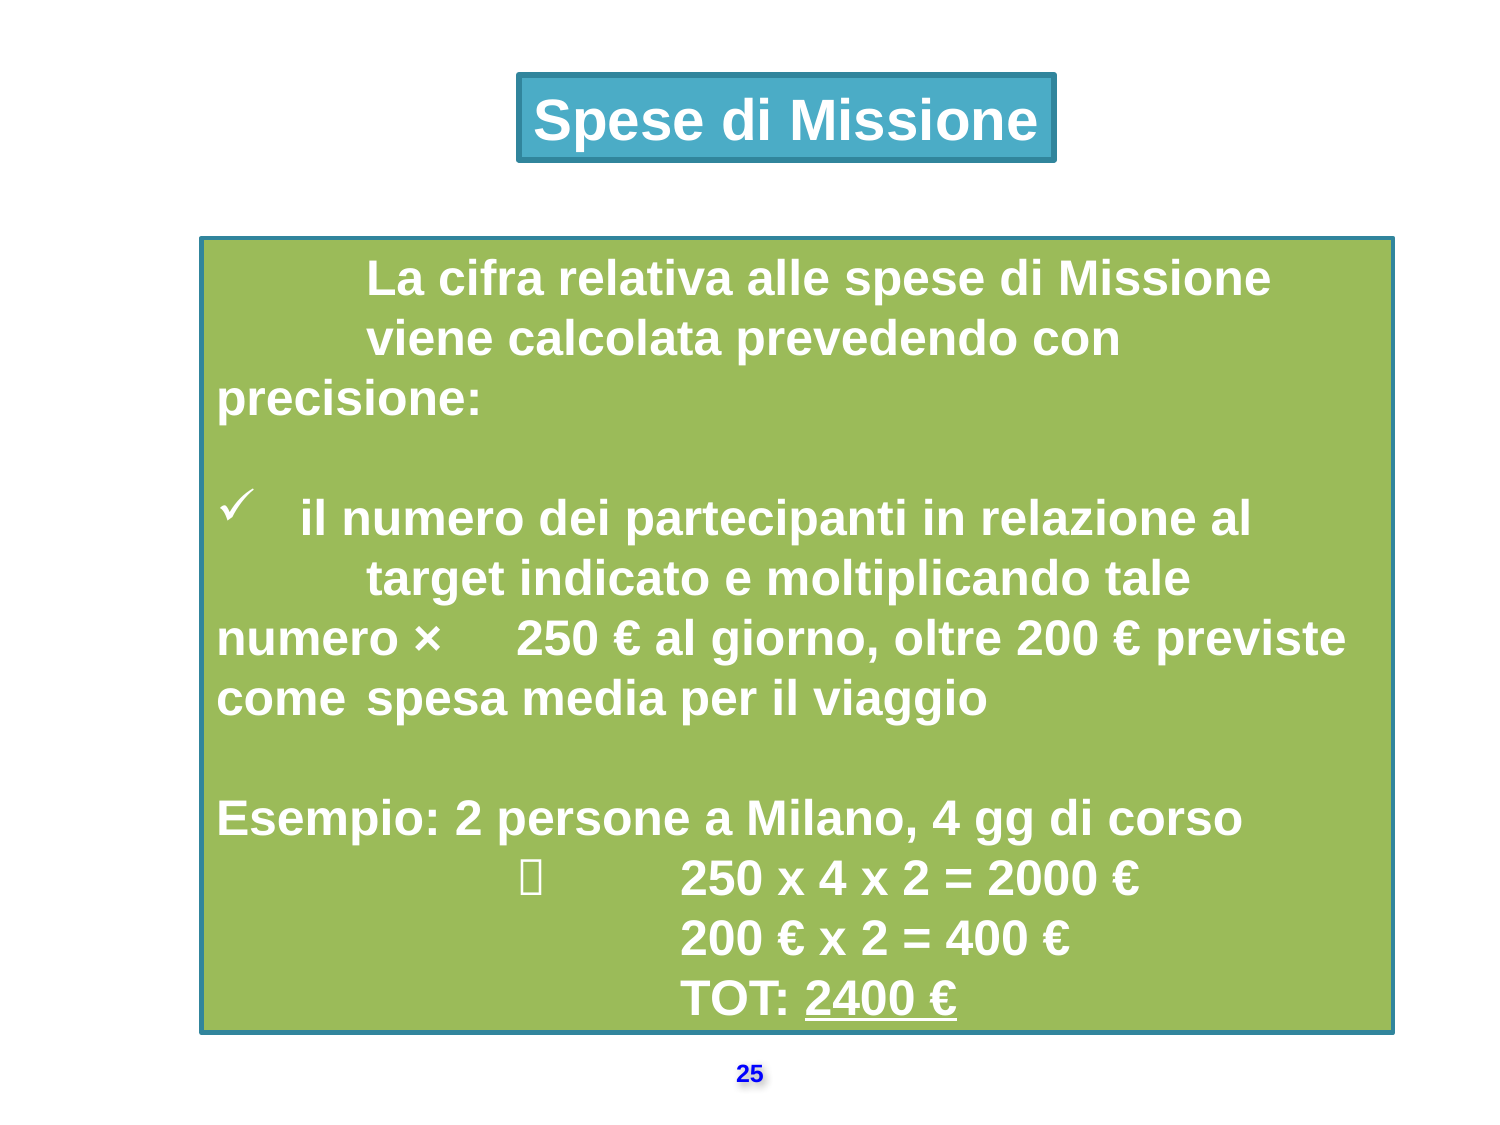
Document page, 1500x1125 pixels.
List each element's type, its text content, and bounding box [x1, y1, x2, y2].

text_box La cifra relativa alle spese di Missione viene calcolata prevedendo con precisione: il numero dei partecipanti in relazione al target indicato e moltiplicando tale numero × 250 € al giorno, oltre 200 € previste come spesa media per il viaggio Esempio: 2 persone a Milano, 4 gg di corso  250 x 4 x 2 = 2000 € 200 € x 2 = 400 € TOT: 2400 € [200, 237, 1394, 1034]
text_box Spese di Missione [518, 75, 1055, 160]
slide_number 24 [699, 1042, 800, 1103]
